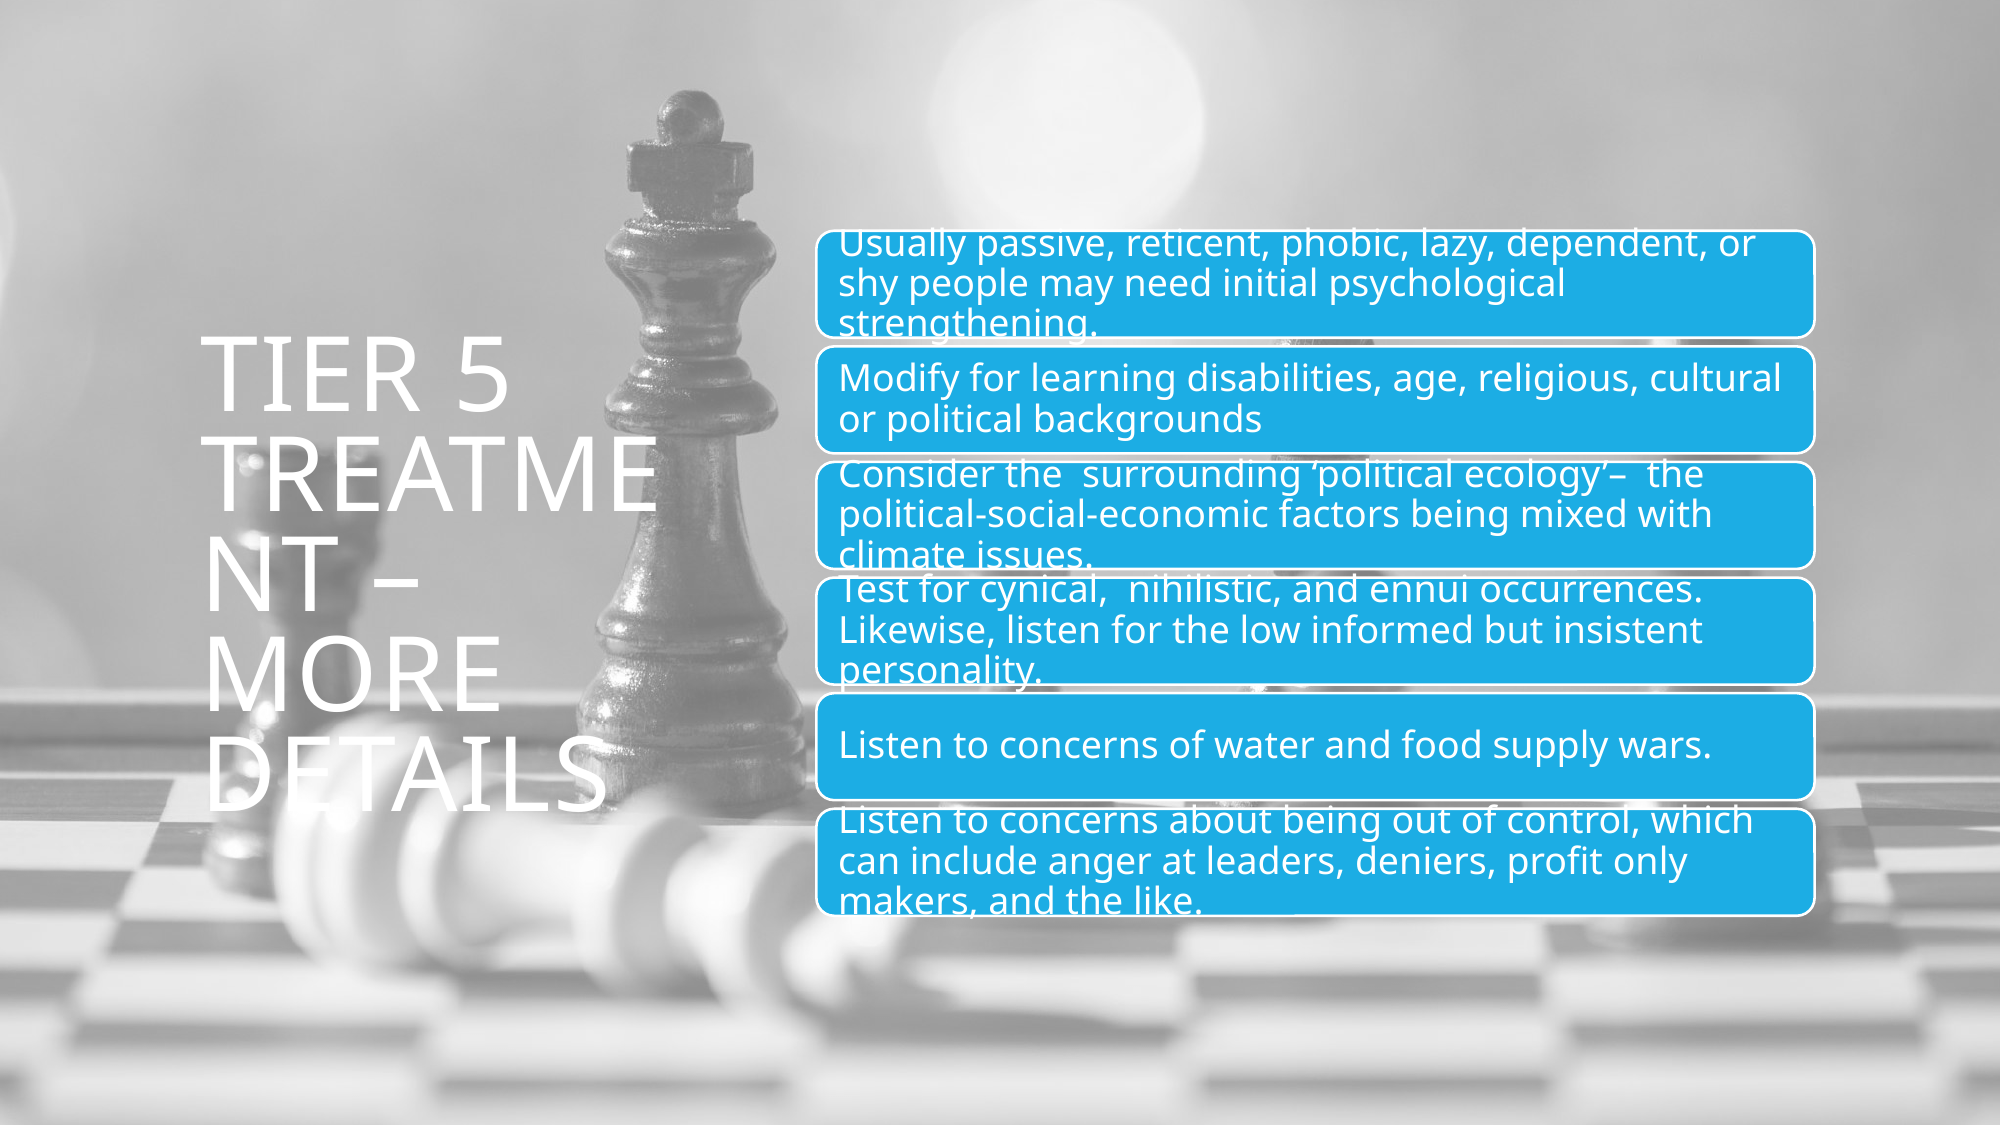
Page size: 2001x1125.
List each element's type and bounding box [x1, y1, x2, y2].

picture [0, 0, 2000, 1125]
list [816, 179, 1815, 967]
